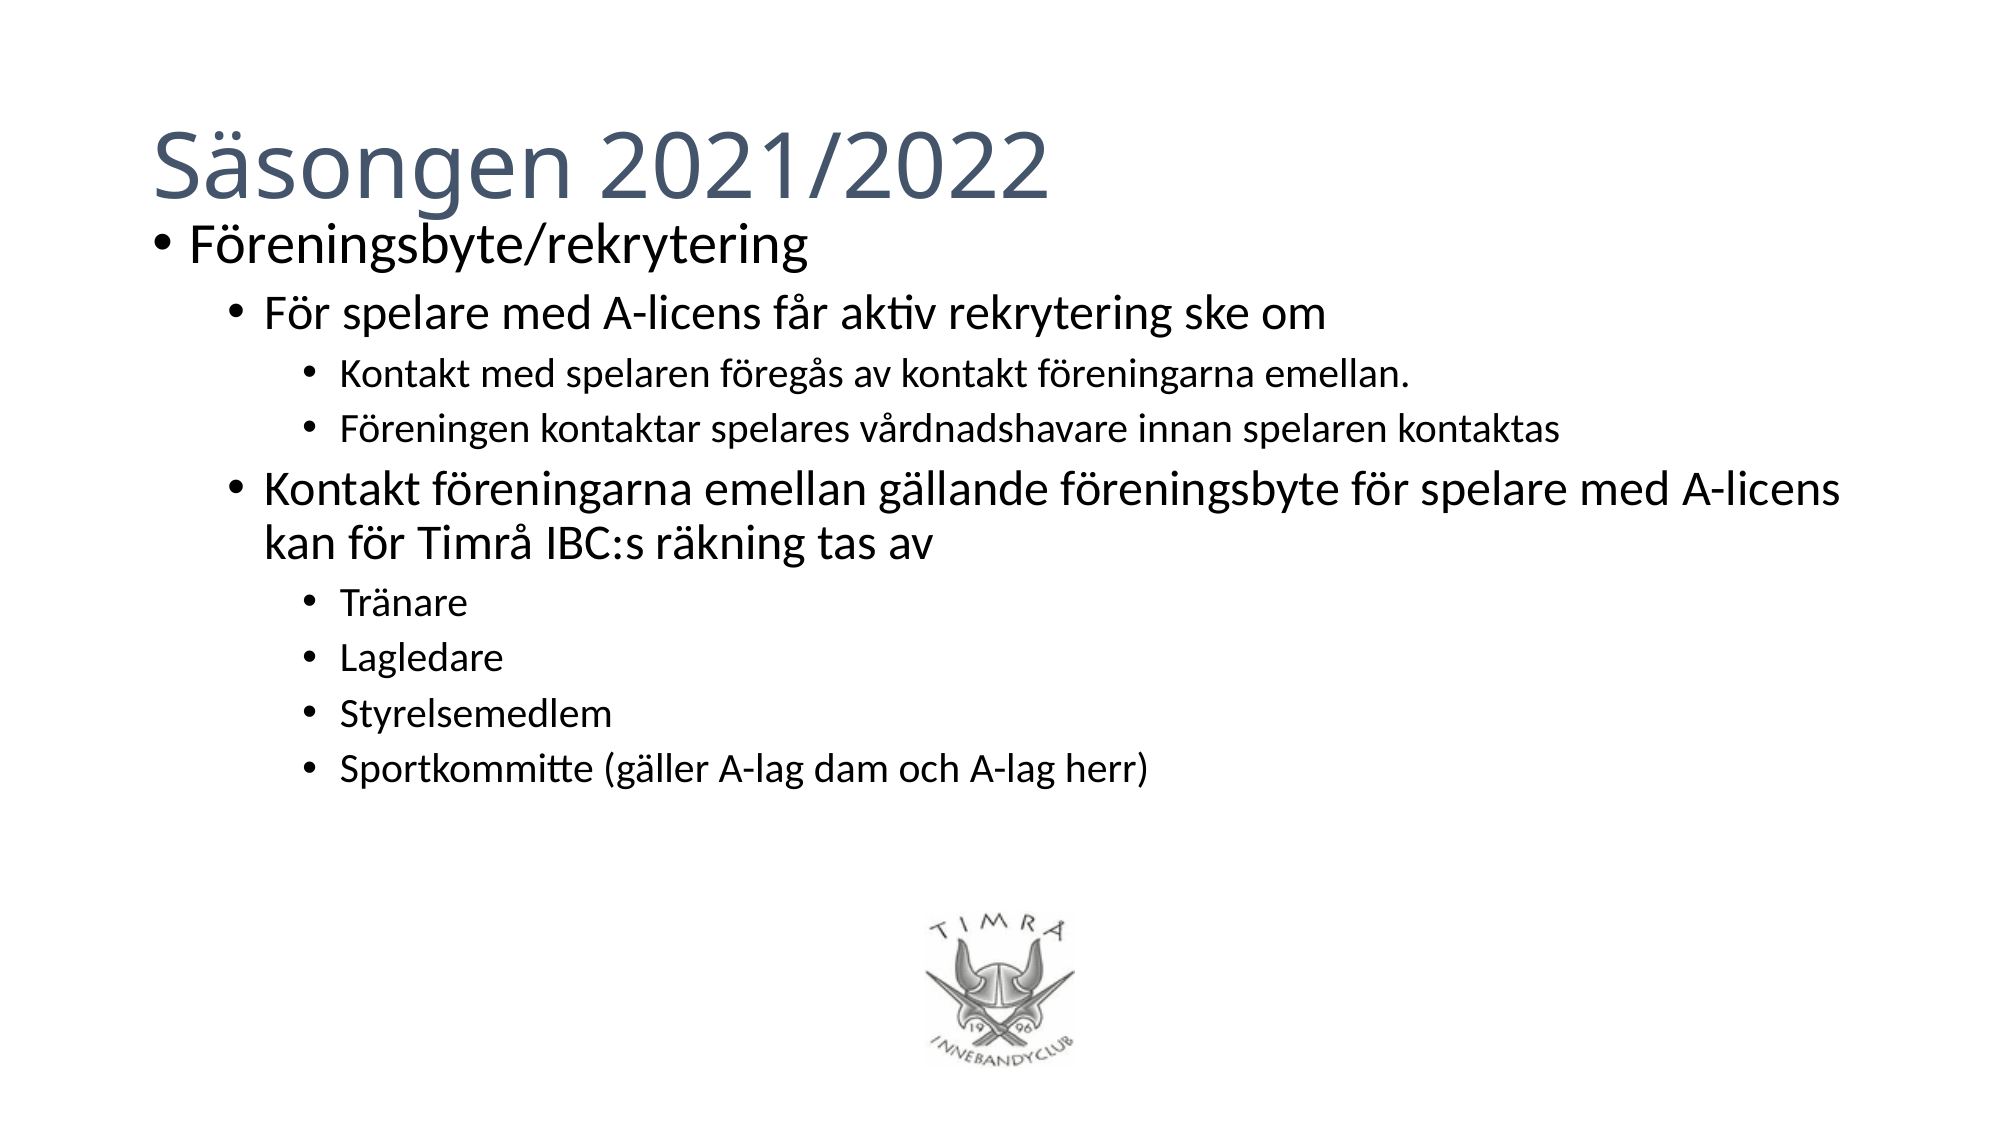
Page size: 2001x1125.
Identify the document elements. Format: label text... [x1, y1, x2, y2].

picture [924, 911, 1075, 1068]
list Föreningsbyte/rekrytering För spelare med A-licens får aktiv rekrytering ske om Kontakt med spelaren föregås av kontakt föreningarna emellan. Föreningen kontaktar spelares vårdnadshavare innan spelaren kontaktas Kontakt föreningarna emellan gällande föreningsbyte för spelare med A-licens kan för Timrå IBC:s räkning tas av Tränare Lagledare Styrelsemedlem Sportkommitte (gäller A-lag dam och A-lag herr) [137, 205, 1863, 878]
title Säsongen 2021/2022 [137, 59, 1863, 205]
